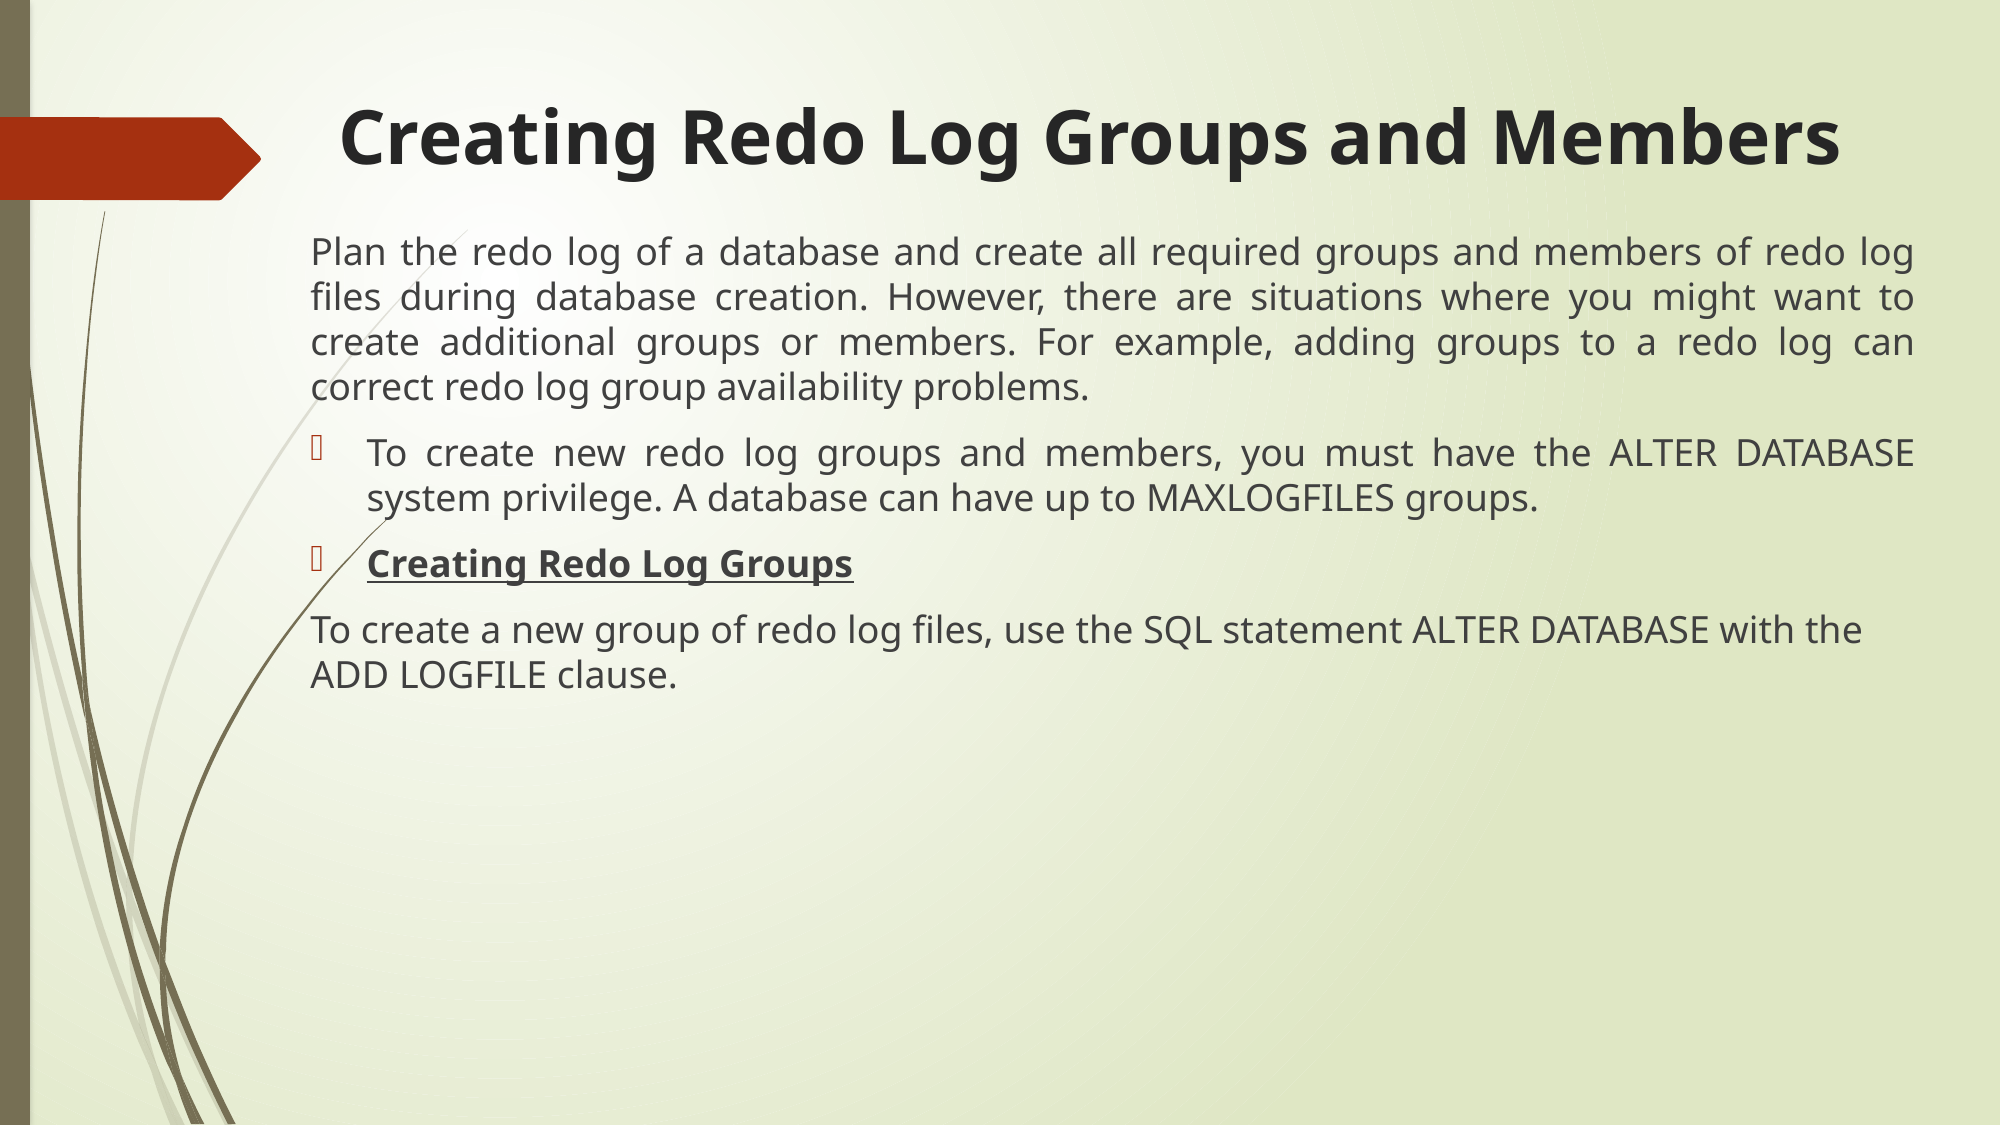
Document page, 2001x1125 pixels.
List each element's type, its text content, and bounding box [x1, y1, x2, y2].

title Creating Redo Log Groups and Members [323, 82, 1863, 220]
list Plan the redo log of a database and create all required groups and members of redo log files during database creation. However, there are situations where you might want to create additional groups or members. For example, adding groups to a redo log can correct redo log group availability problems. To create new redo log groups and members, you must have the ALTER DATABASE system privilege. A database can have up to MAXLOGFILES groups. Creating Redo Log Groups To create a new group of redo log files, use the SQL statement ALTER DATABASE with the ADD LOGFILE clause. [295, 220, 1932, 1014]
